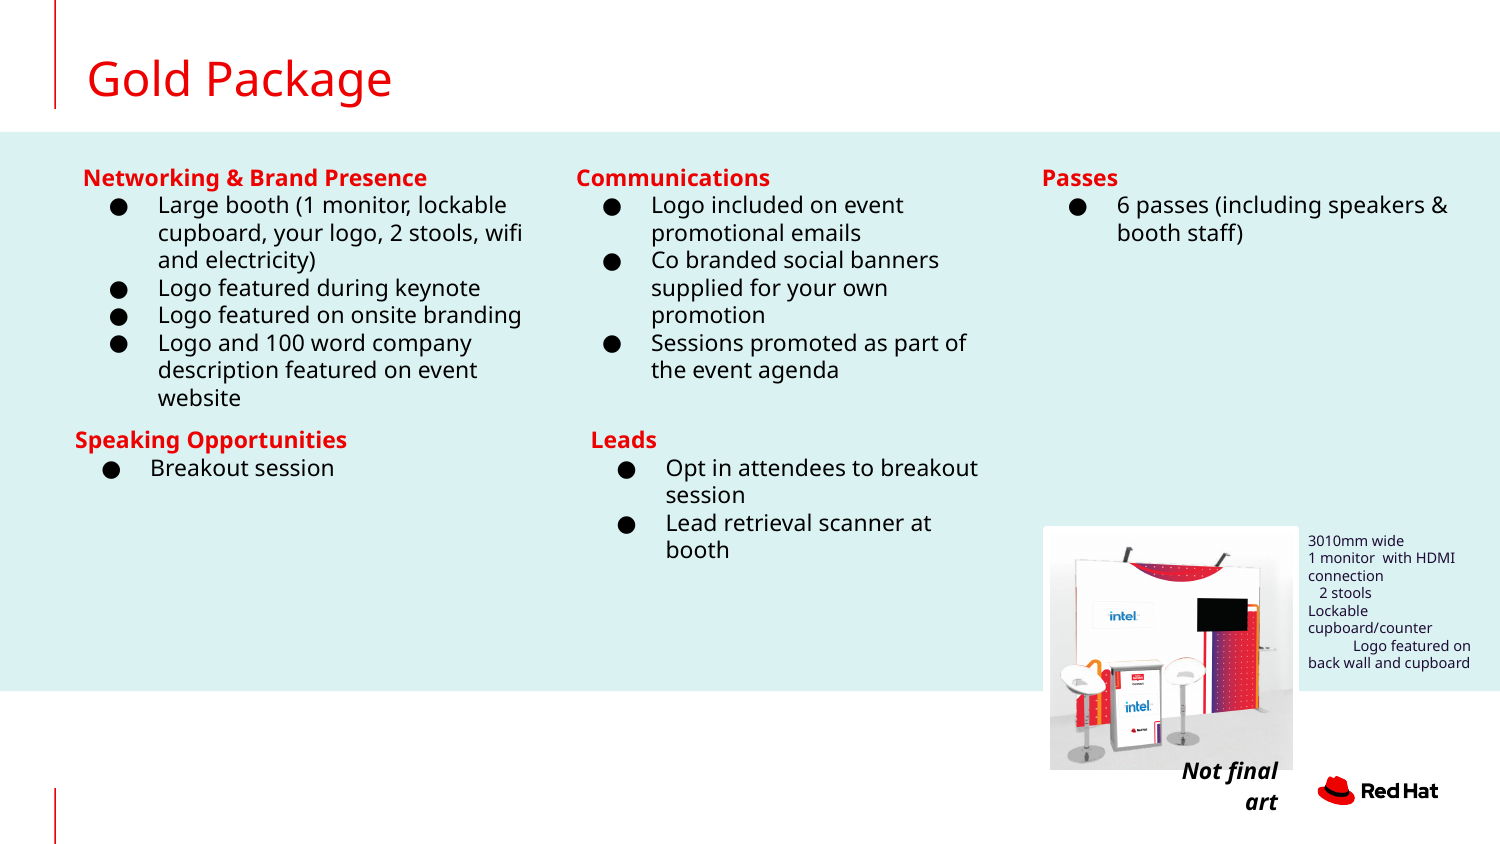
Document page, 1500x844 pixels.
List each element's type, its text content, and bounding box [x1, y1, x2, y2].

text_box Speaking Opportunities Breakout session [60, 411, 575, 500]
text_box Passes 6 passes (including speakers & booth staff) [1026, 148, 1487, 237]
text_box Leads Opt in attendees to breakout session Lead retrieval scanner at booth [575, 411, 994, 500]
text_box [0, 131, 1500, 692]
text_box Gold Package [86, 40, 594, 131]
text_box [1049, 532, 1294, 796]
picture [1317, 776, 1438, 805]
text_box Networking & Brand Presence Large booth (1 monitor, lockable cupboard, your logo, 2 stools, wifi and electricity) Logo featured during keynote Logo featured on onsite branding Logo and 100 word company description featured on event website [67, 148, 560, 237]
text_box Communications Logo included on event promotional emails Co branded social banners supplied for your own promotion Sessions promoted as part of the event agenda [561, 148, 1021, 237]
text_box 3010mm wide 1 monitor with HDMI connection 2 stools Lockable cupboard/counter Logo featured on back wall and cupboard [1293, 516, 1500, 685]
